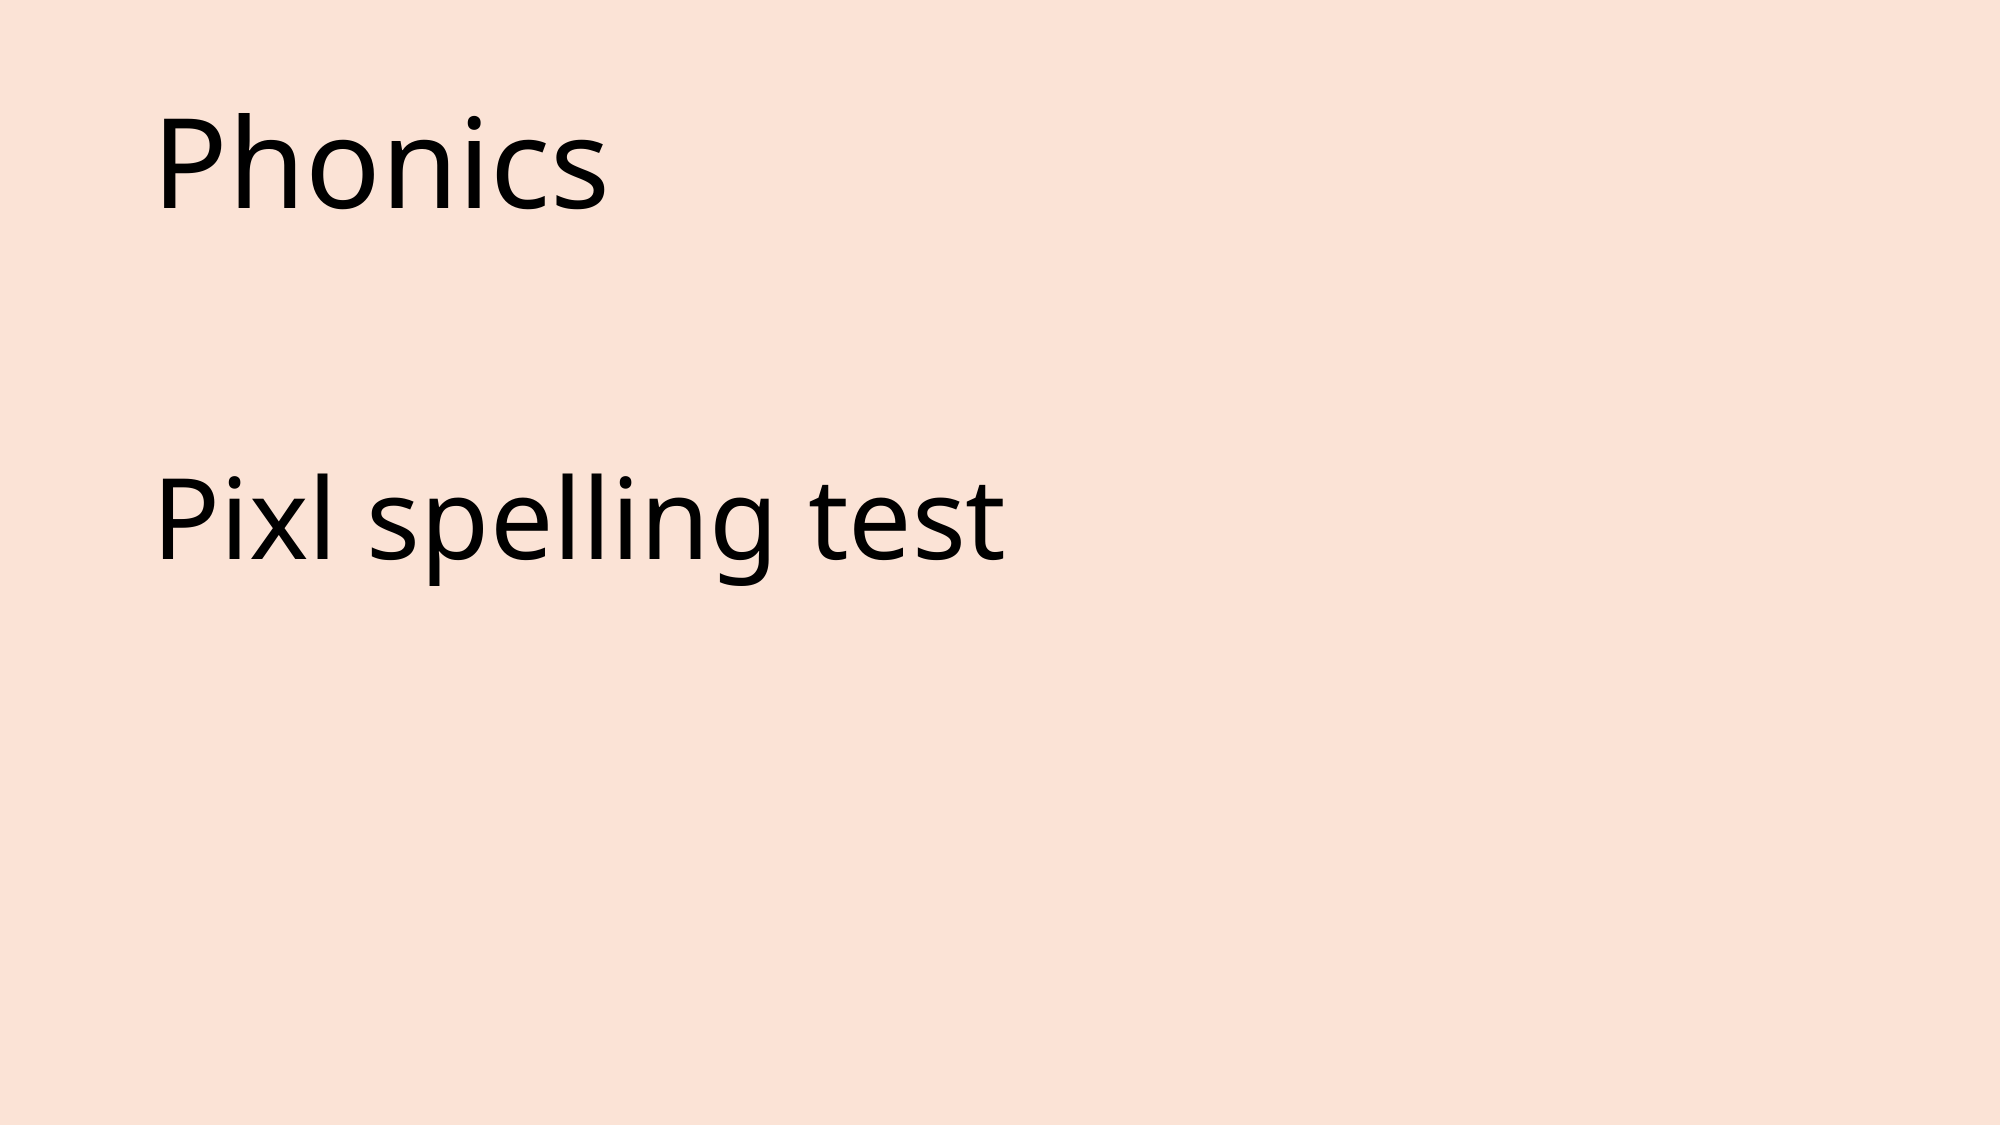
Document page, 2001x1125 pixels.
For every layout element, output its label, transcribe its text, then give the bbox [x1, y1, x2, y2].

title Phonics [137, 59, 1863, 278]
list Pixl spelling test [137, 454, 1805, 1125]
